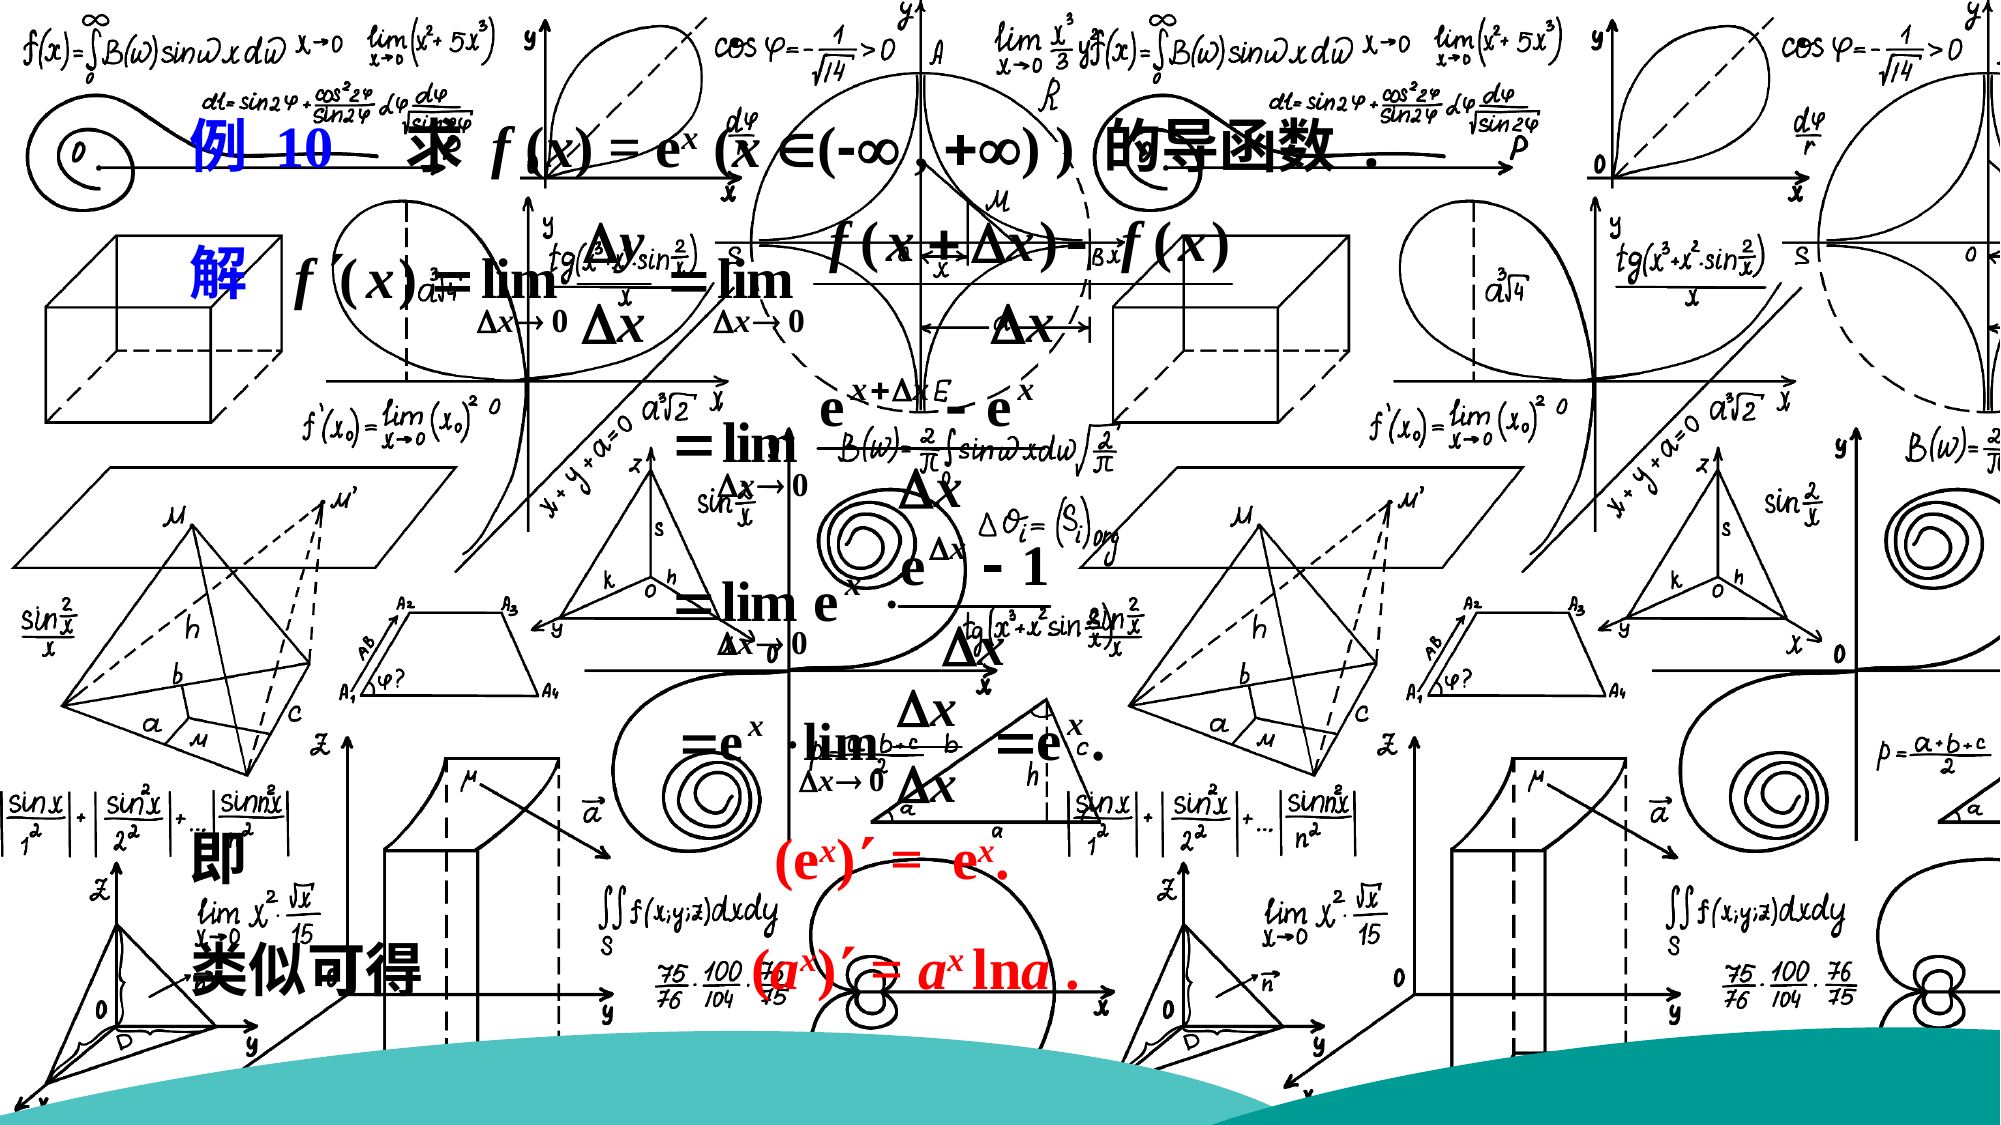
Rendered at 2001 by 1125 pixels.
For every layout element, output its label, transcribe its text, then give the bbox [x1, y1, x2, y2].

text_box (ex) = ex. [759, 813, 1025, 899]
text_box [669, 674, 975, 815]
text_box 即 [175, 813, 264, 899]
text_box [984, 698, 1113, 775]
text_box 例 10 求 f (x) = ex (x (- , ) ) 的导函数 . [174, 87, 1388, 187]
text_box (ax) = ax lna . [736, 928, 1095, 1010]
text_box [662, 521, 1062, 678]
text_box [273, 203, 1244, 357]
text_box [662, 362, 1055, 520]
picture [0, 0, 2000, 1115]
text_box 类似可得 [175, 925, 439, 1010]
text_box 解 [175, 228, 264, 314]
